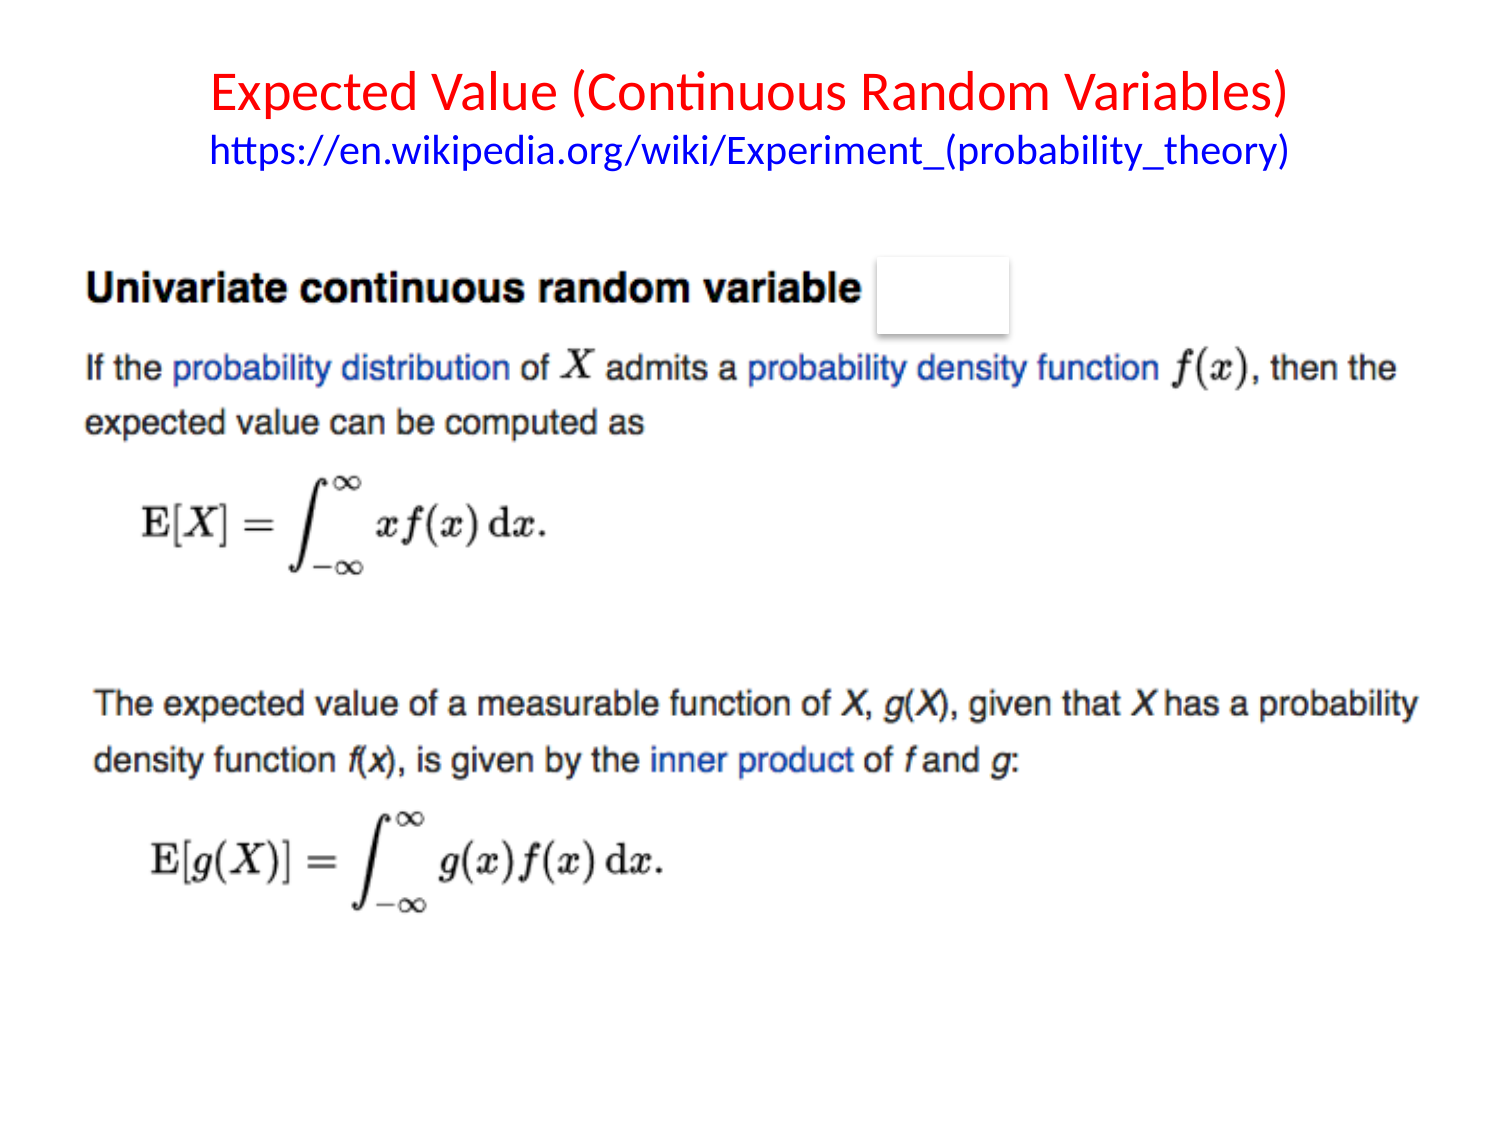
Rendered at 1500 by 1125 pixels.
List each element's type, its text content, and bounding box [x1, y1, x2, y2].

picture [70, 257, 1440, 600]
picture [81, 672, 1453, 940]
title Expected Value (Continuous Random Variables) https://en.wikipedia.org/wiki/Experiment_(probability_theory) [75, 45, 1425, 233]
